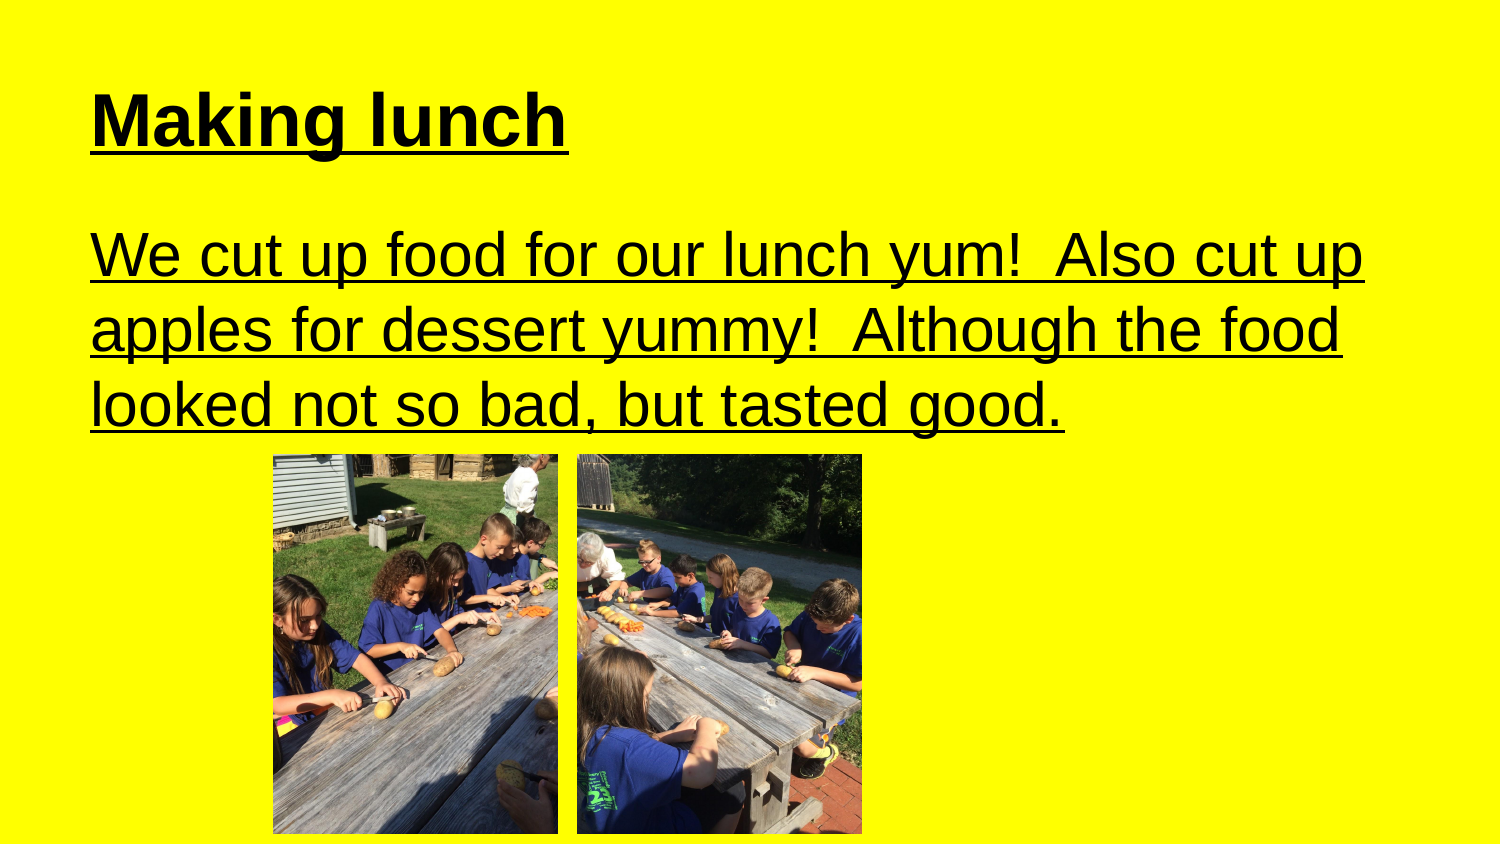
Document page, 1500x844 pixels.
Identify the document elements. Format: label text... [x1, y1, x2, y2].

picture [273, 453, 558, 834]
list We cut up food for our lunch yum! Also cut up apples for dessert yummy! Although the food looked not so bad, but tasted good. [75, 198, 1425, 810]
title Making lunch [75, 35, 1425, 177]
picture [576, 453, 862, 834]
